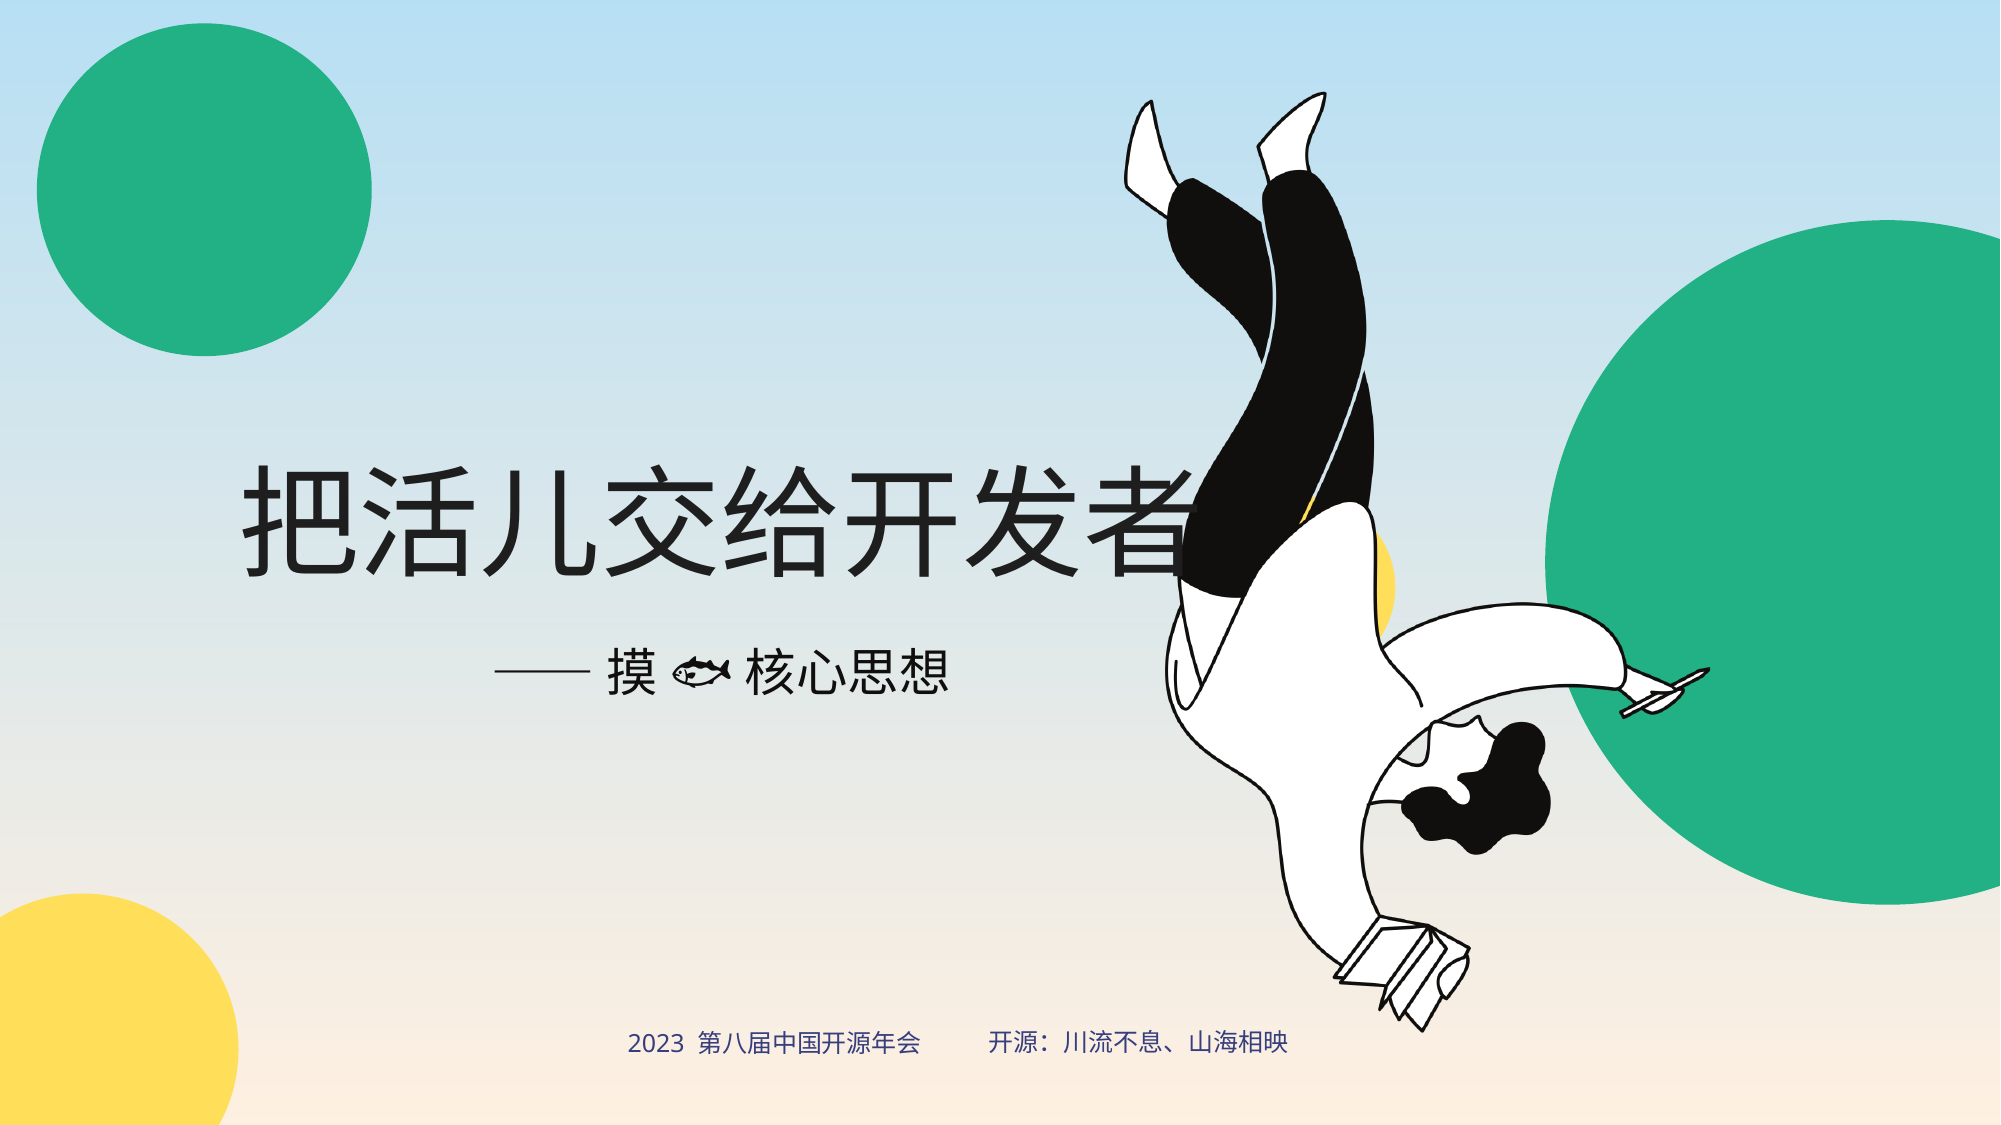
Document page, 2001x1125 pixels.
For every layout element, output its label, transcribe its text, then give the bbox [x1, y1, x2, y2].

text_box ——摸 🐟 核心思想 [386, 615, 1056, 703]
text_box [1545, 220, 2000, 905]
text_box [1123, 91, 1711, 1033]
text_box 把活儿交给开发者 [228, 431, 1215, 592]
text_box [36, 23, 372, 357]
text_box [1214, 496, 1396, 678]
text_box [0, 893, 239, 1125]
